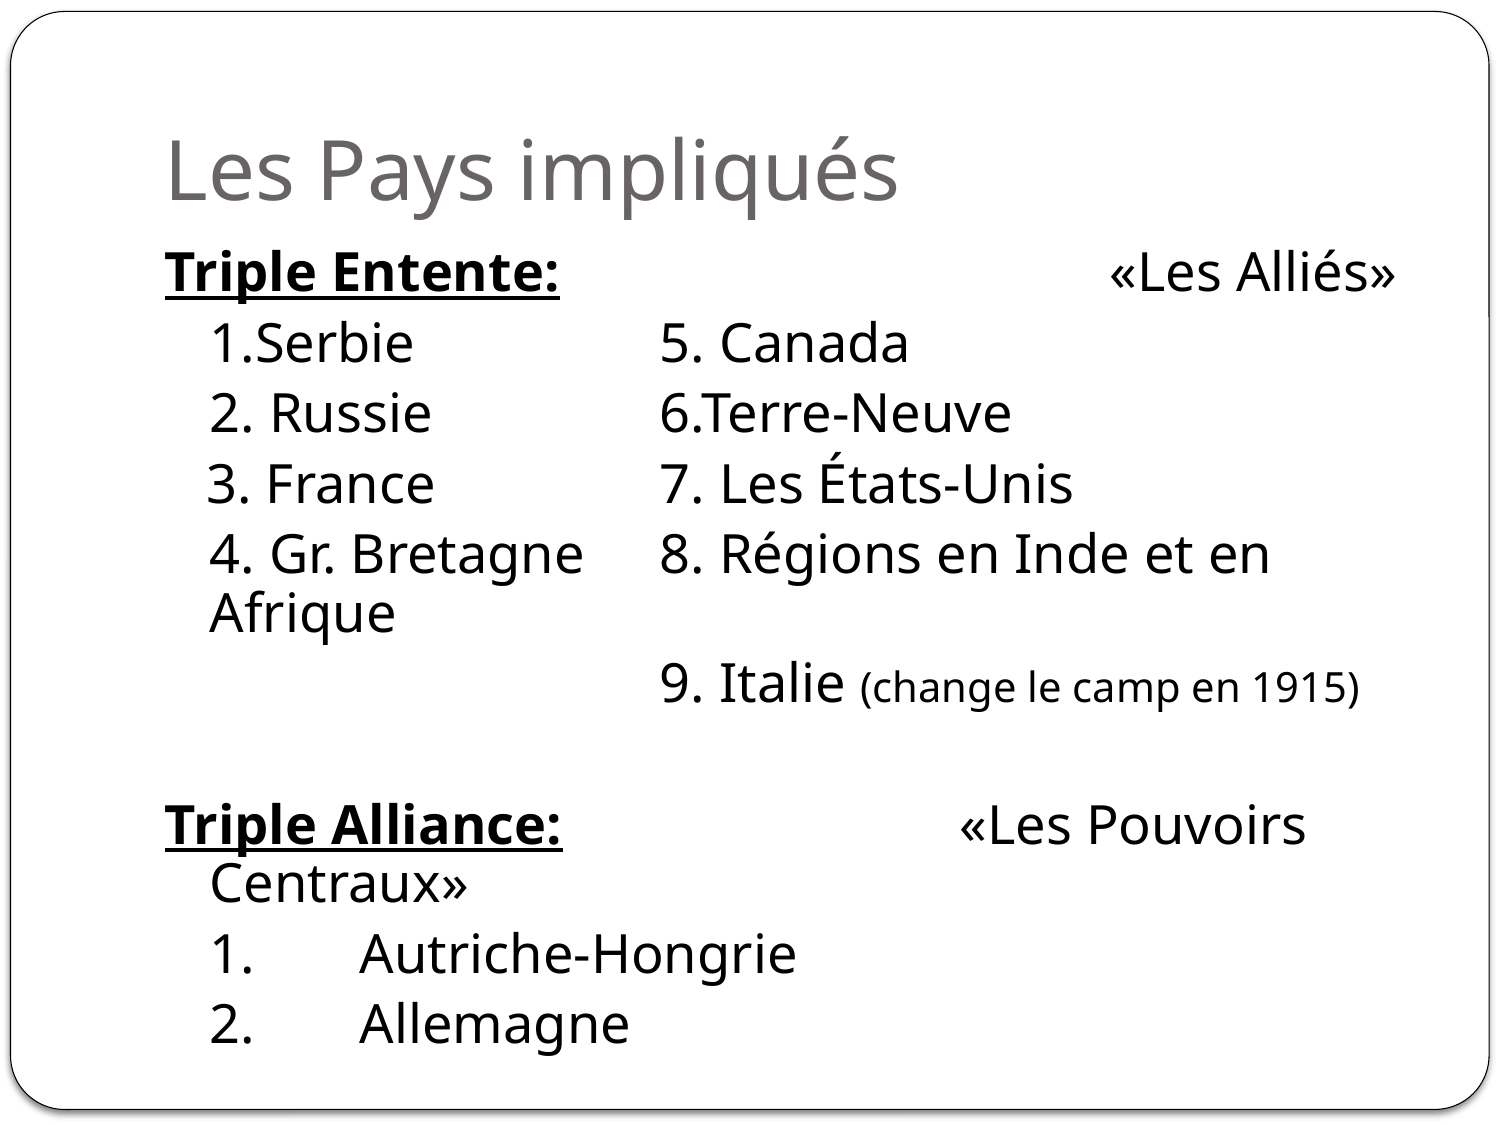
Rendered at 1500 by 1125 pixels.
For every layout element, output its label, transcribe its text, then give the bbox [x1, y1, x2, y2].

list Triple Entente: «Les Alliés» 1.Serbie 5. Canada 2. Russie 6.Terre-Neuve 3. France 7. Les États-Unis 4. Gr. Bretagne 8. Régions en Inde et en Afrique 9. Italie (change le camp en 1915) Triple Alliance: «Les Pouvoirs Centraux» 1. Autriche-Hongrie 2. Allemagne [150, 237, 1425, 988]
title Les Pays impliqués [150, 45, 1425, 233]
